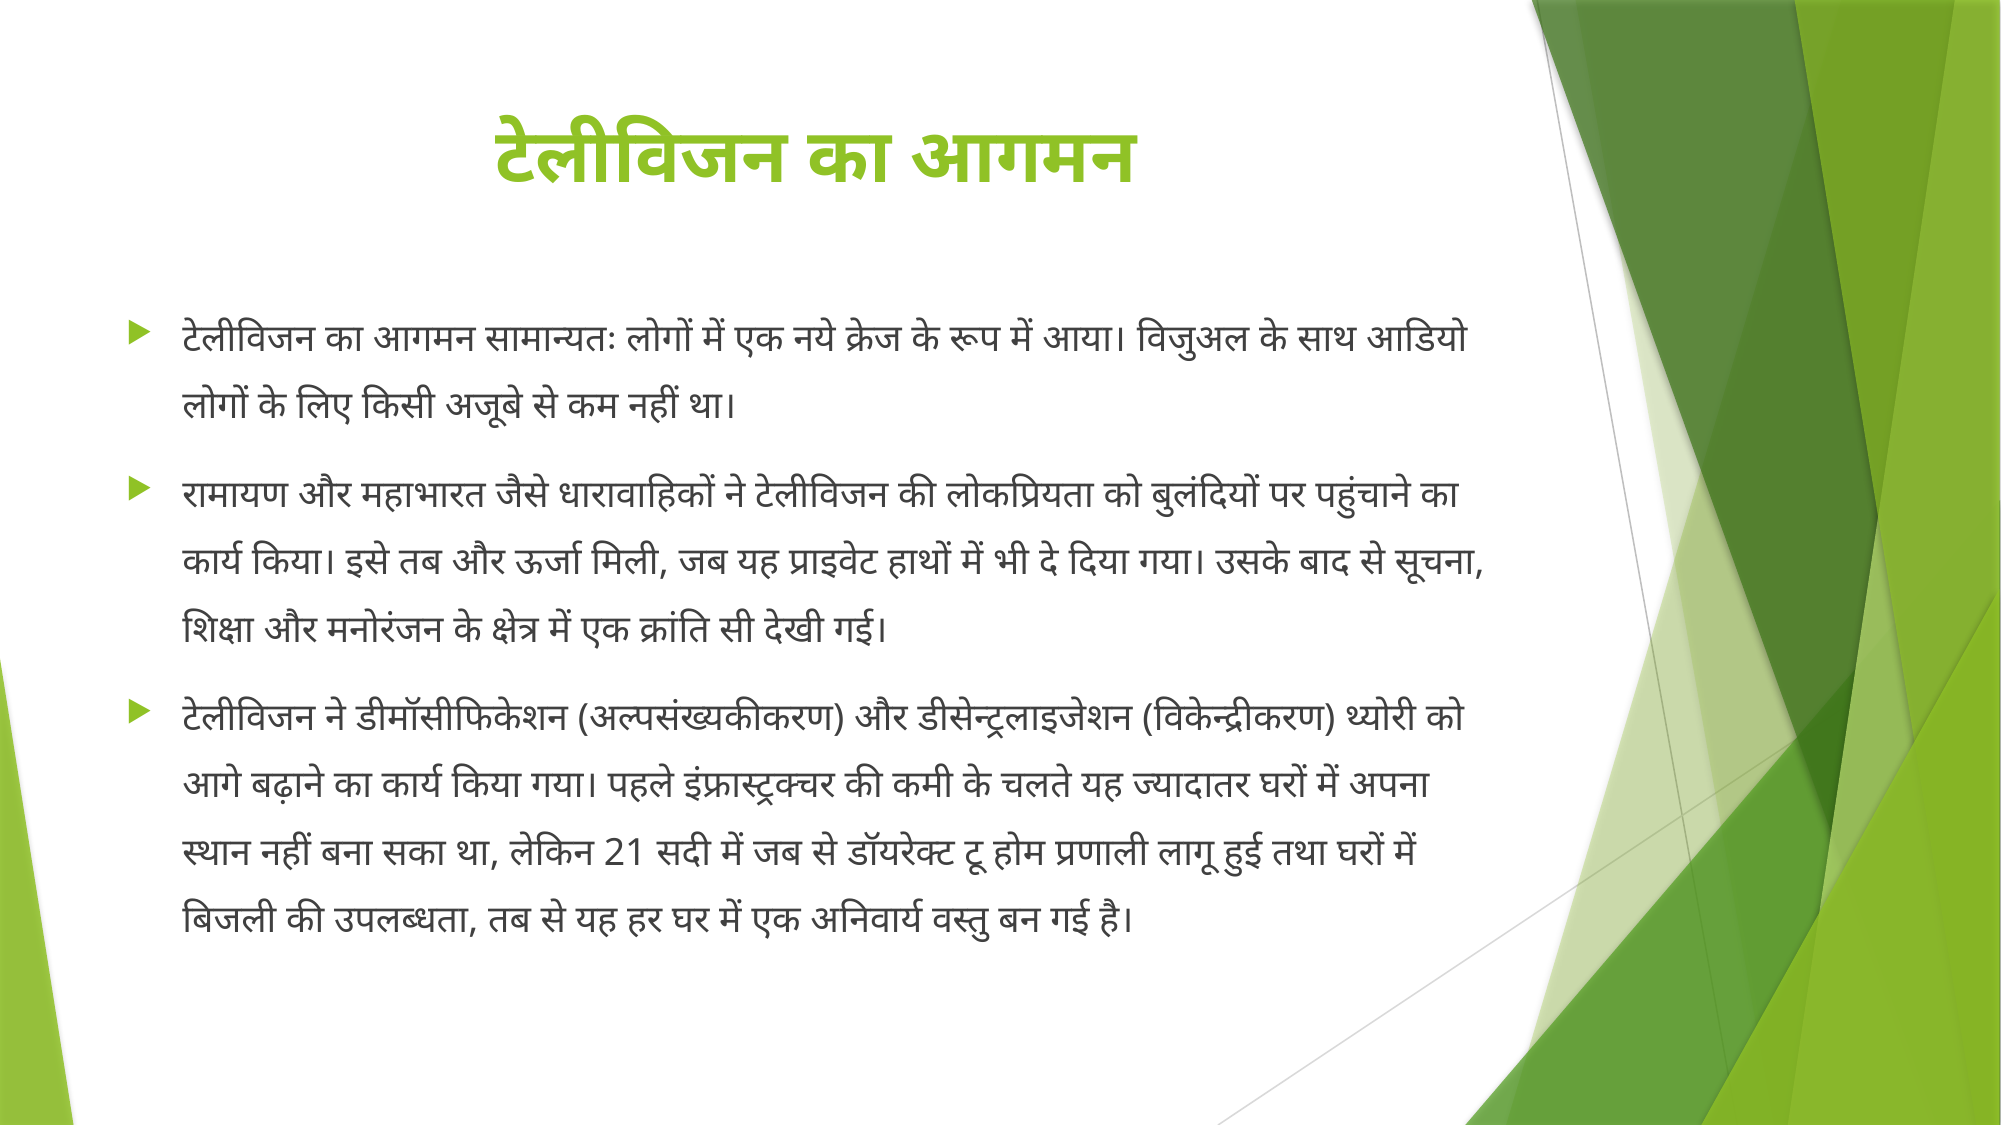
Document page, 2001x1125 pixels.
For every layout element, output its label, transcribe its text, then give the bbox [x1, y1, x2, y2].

list टेलीविजन का आगमन सामान्यतः लोगों में एक नये क्रेज के रूप में आया। विजुअल के साथ आडियो लोगों के लिए किसी अजूबे से कम नहीं था। रामायण और महाभारत जैसे धारावाहिकों ने टेलीविजन की लोकप्रियता को बुलंदियों पर पहुंचाने का कार्य किया। इसे तब और ऊर्जा मिली, जब यह प्राइवेट हाथों में भी दे दिया गया। उसके बाद से सूचना, शिक्षा और मनोरंजन के क्षेत्र में एक क्रांति सी देखी गई। टेलीविजन ने डीमॉसीफिकेशन (अल्पसंख्यकीकरण) और डीसेन्ट्रलाइजेशन (विकेन्द्रीकरण) थ्योरी को आगे बढ़ाने का कार्य किया गया। पहले इंफ्रास्ट्रक्चर की कमी के चलते यह ज्यादातर घरों में अपना स्थान नहीं बना सका था, लेकिन 21 सदी में जब से डॉयरेक्ट टू होम प्रणाली लागू हुई तथा घरों में बिजली की उपलब्धता, तब से यह हर घर में एक अनिवार्य वस्तु बन गई है। [111, 283, 1522, 991]
title टेलीविजन का आगमन [111, 99, 1522, 245]
